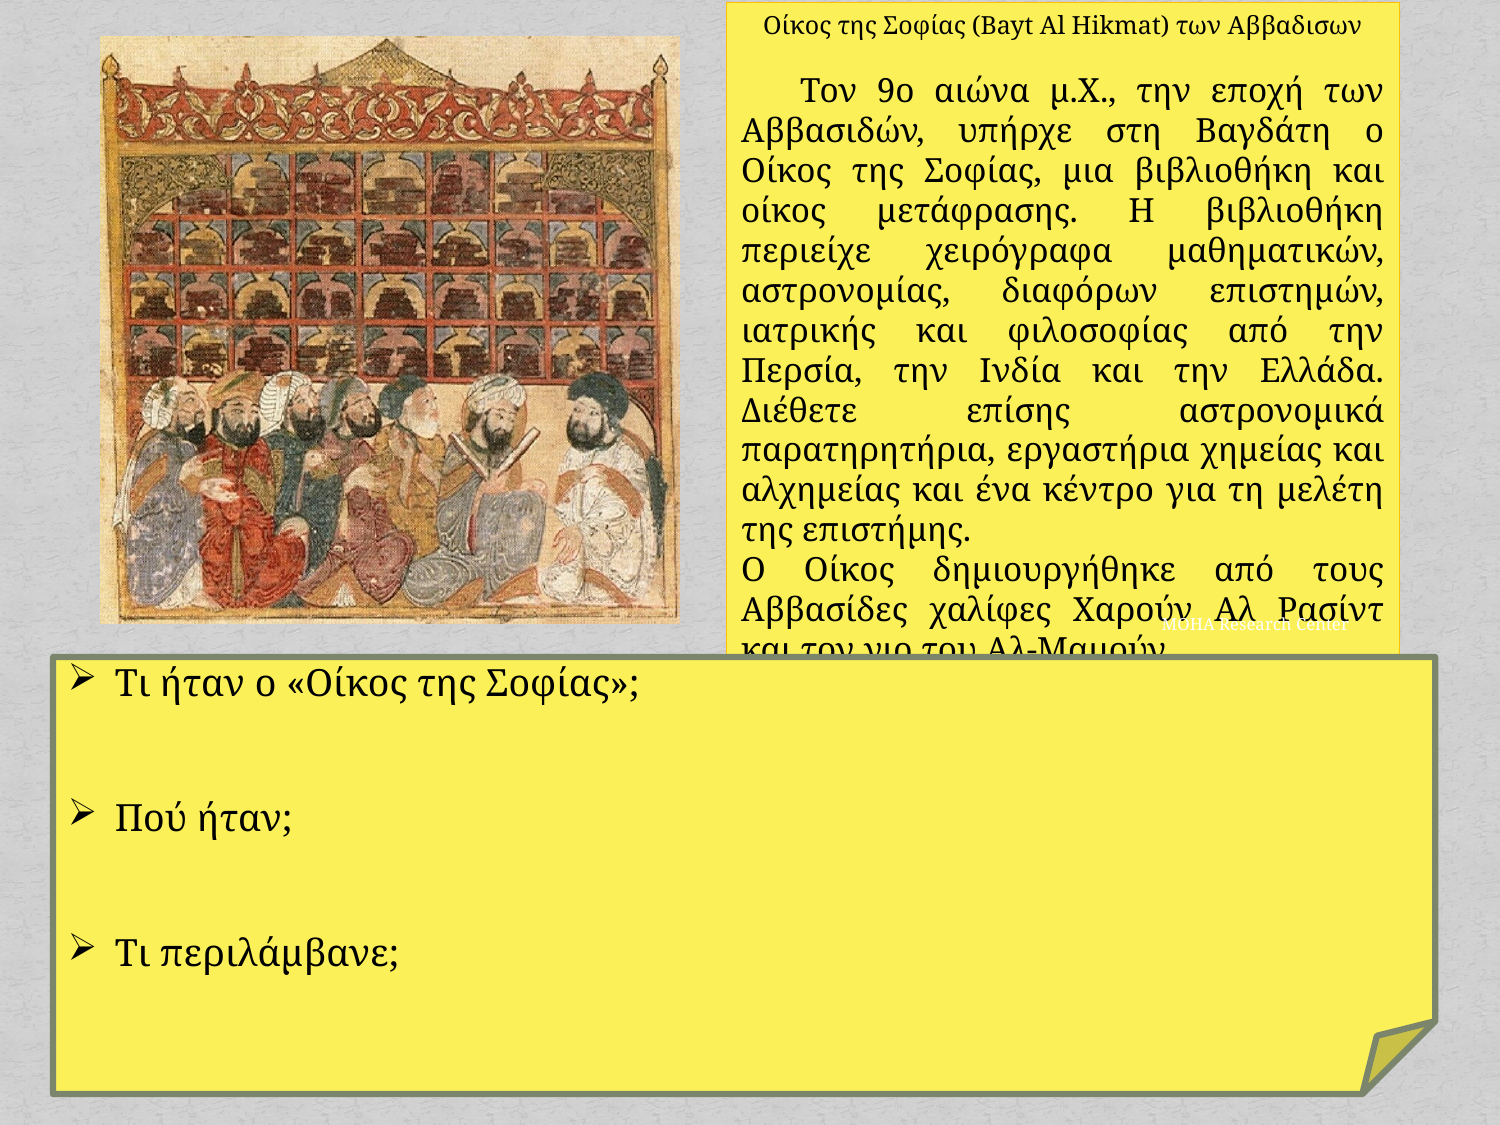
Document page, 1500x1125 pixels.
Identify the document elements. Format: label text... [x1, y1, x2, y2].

text_box Οίκος της Σοφίας (Bayt Al Hikmat) των Αββαδισων Τον 9ο αιώνα μ.Χ., την εποχή των Αββασιδών, υπήρχε στη Βαγδάτη ο Οίκος της Σοφίας, μια βιβλιοθήκη και οίκος μετάφρασης. Η βιβλιοθήκη περιείχε χειρόγραφα μαθηματικών, αστρονομίας, διαφόρων επιστημών, ιατρικής και φιλοσοφίας από την Περσία, την Ινδία και την Ελλάδα. Διέθετε επίσης αστρονομικά παρατηρητήρια, εργαστήρια χημείας και αλχημείας και ένα κέντρο για τη μελέτη της επιστήμης. Ο Οίκος δημιουργήθηκε από τους Αββασίδες χαλίφες Χαρούν Aλ Ρασίντ και τον γιο του Aλ-Μαμούν. [726, 2, 1400, 653]
text_box MOHA Research Center [1146, 606, 1365, 641]
text_box Τι ήταν ο «Οίκος της Σοφίας»; Πού ήταν; Τι περιλάμβανε; [49, 653, 1439, 1098]
picture [100, 36, 680, 624]
